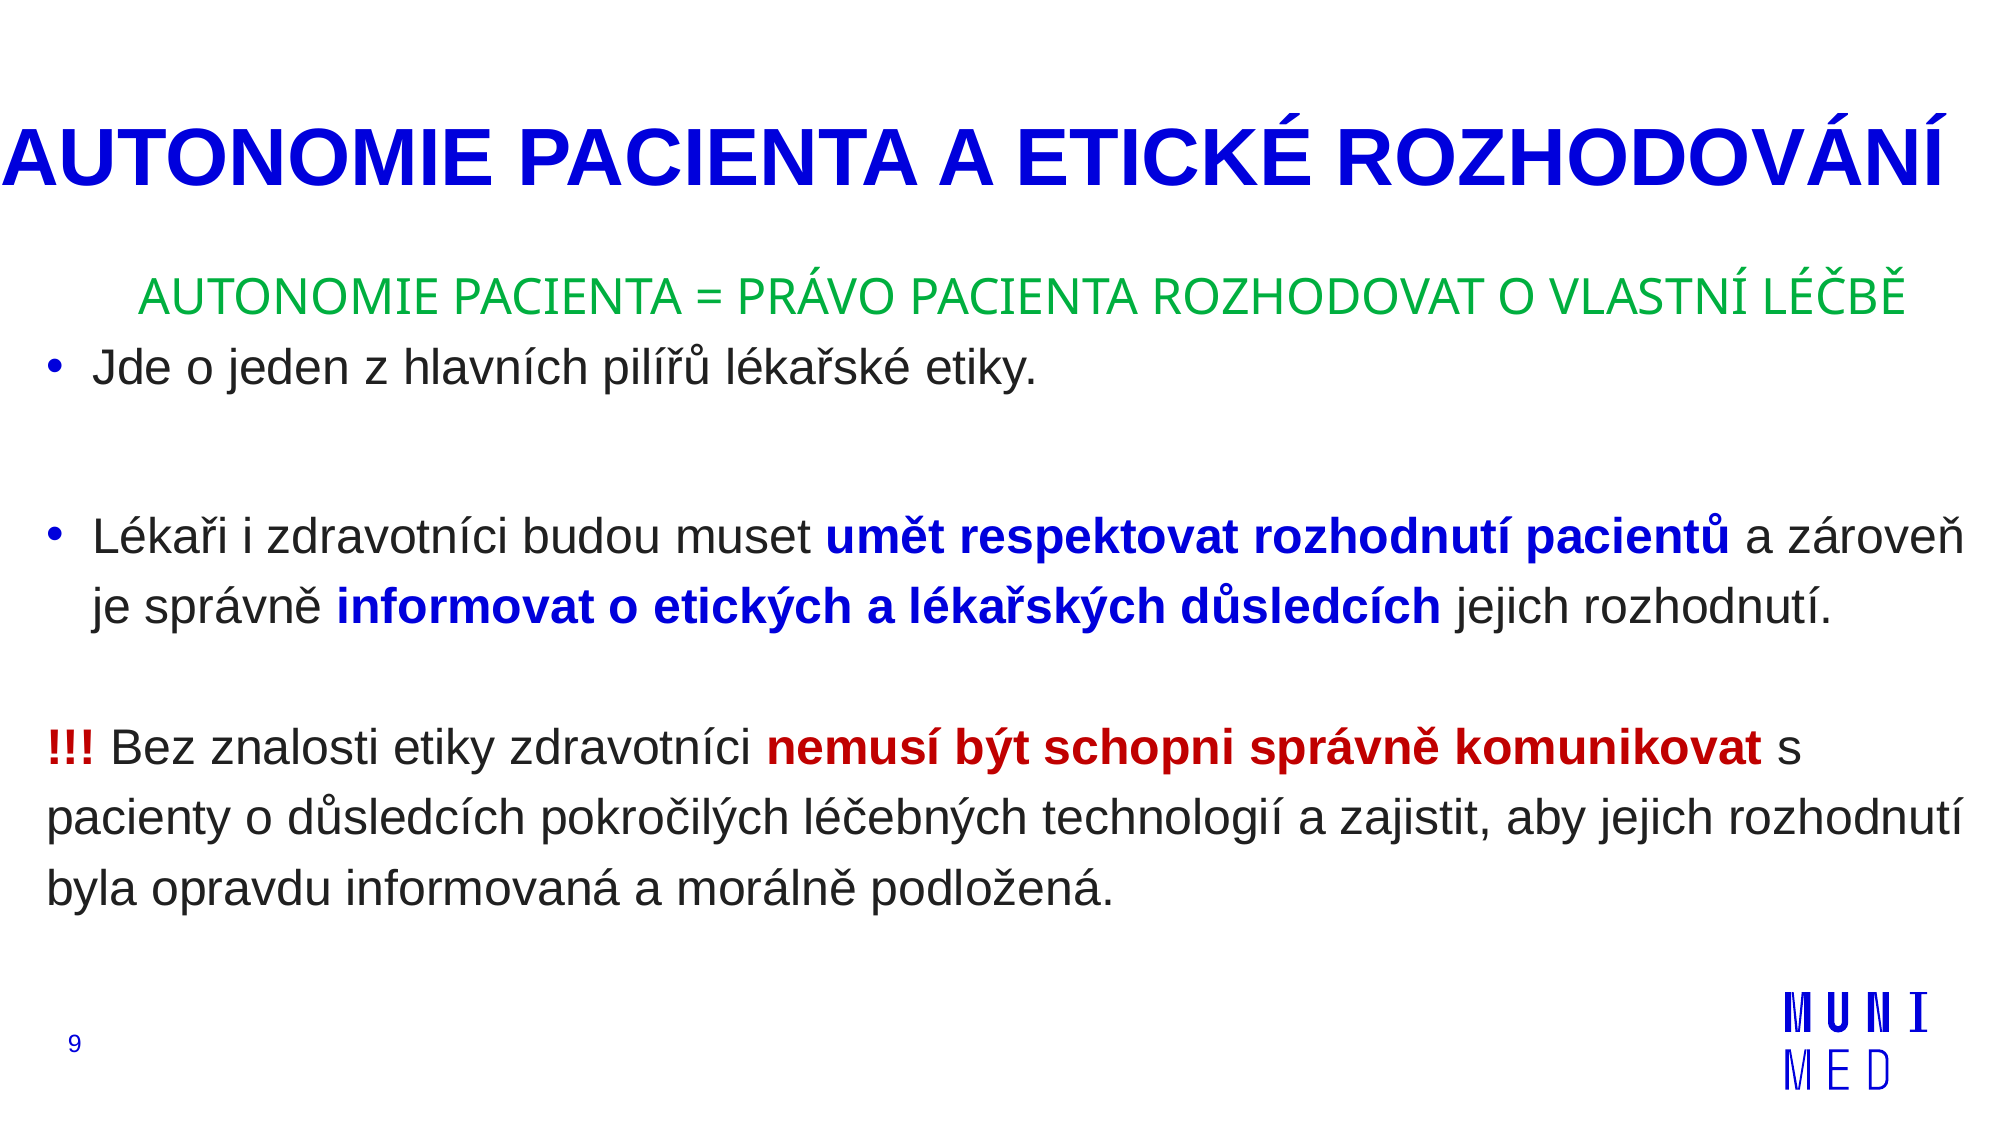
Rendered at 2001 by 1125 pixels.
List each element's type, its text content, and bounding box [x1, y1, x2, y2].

list AUTONOMIE PACIENTA = PRÁVO PACIENTA ROZHODOVAT O VLASTNÍ LÉČBĚ Jde o jeden z hlavních pilířů lékařské etiky. Lékaři i zdravotníci budou muset umět respektovat rozhodnutí pacientů a zároveň je správně informovat o etických a lékařských důsledcích jejich rozhodnutí. !!! Bez znalosti etiky zdravotníci nemusí být schopni správně komunikovat s pacienty o důsledcích pokročilých léčebných technologií a zajistit, aby jejich rozhodnutí byla opravdu informovaná a morálně podložená. [0, 254, 2000, 957]
slide_number 9 [67, 1021, 110, 1063]
title AUTONOMIE PACIENTA A ETICKÉ ROZHODOVÁNÍ [0, 118, 2000, 193]
